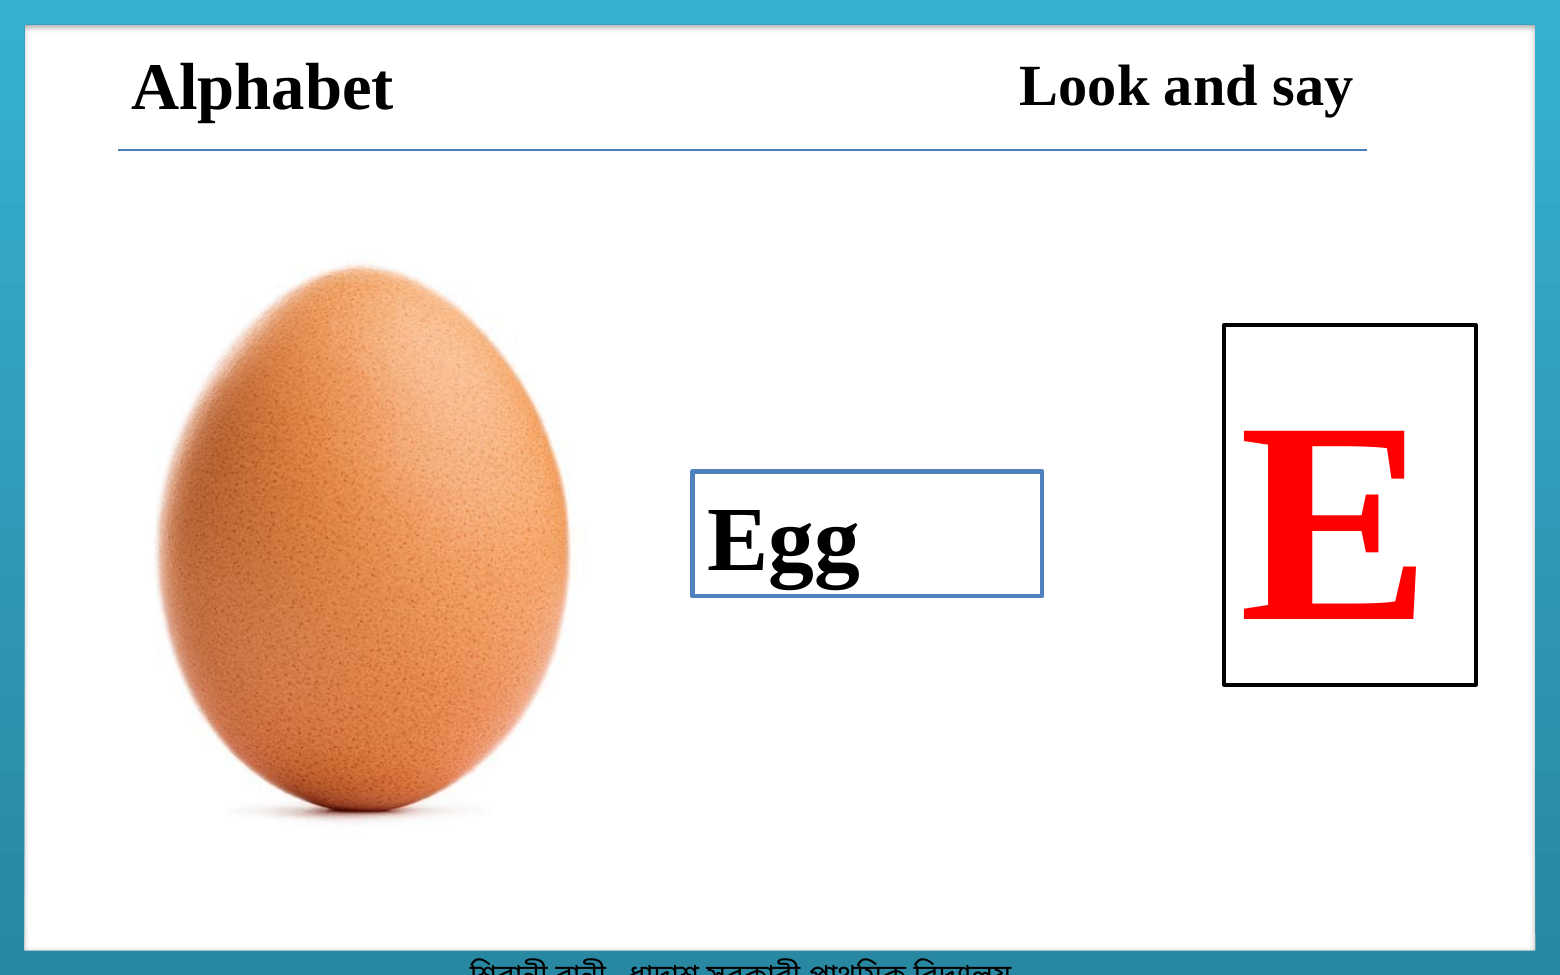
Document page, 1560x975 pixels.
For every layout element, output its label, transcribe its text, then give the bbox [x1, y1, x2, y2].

text_box Alphabet [116, 35, 467, 130]
text_box Egg [690, 469, 1044, 598]
text_box E [1222, 323, 1478, 687]
text_box Look and say [1004, 40, 1390, 125]
picture [104, 199, 621, 888]
